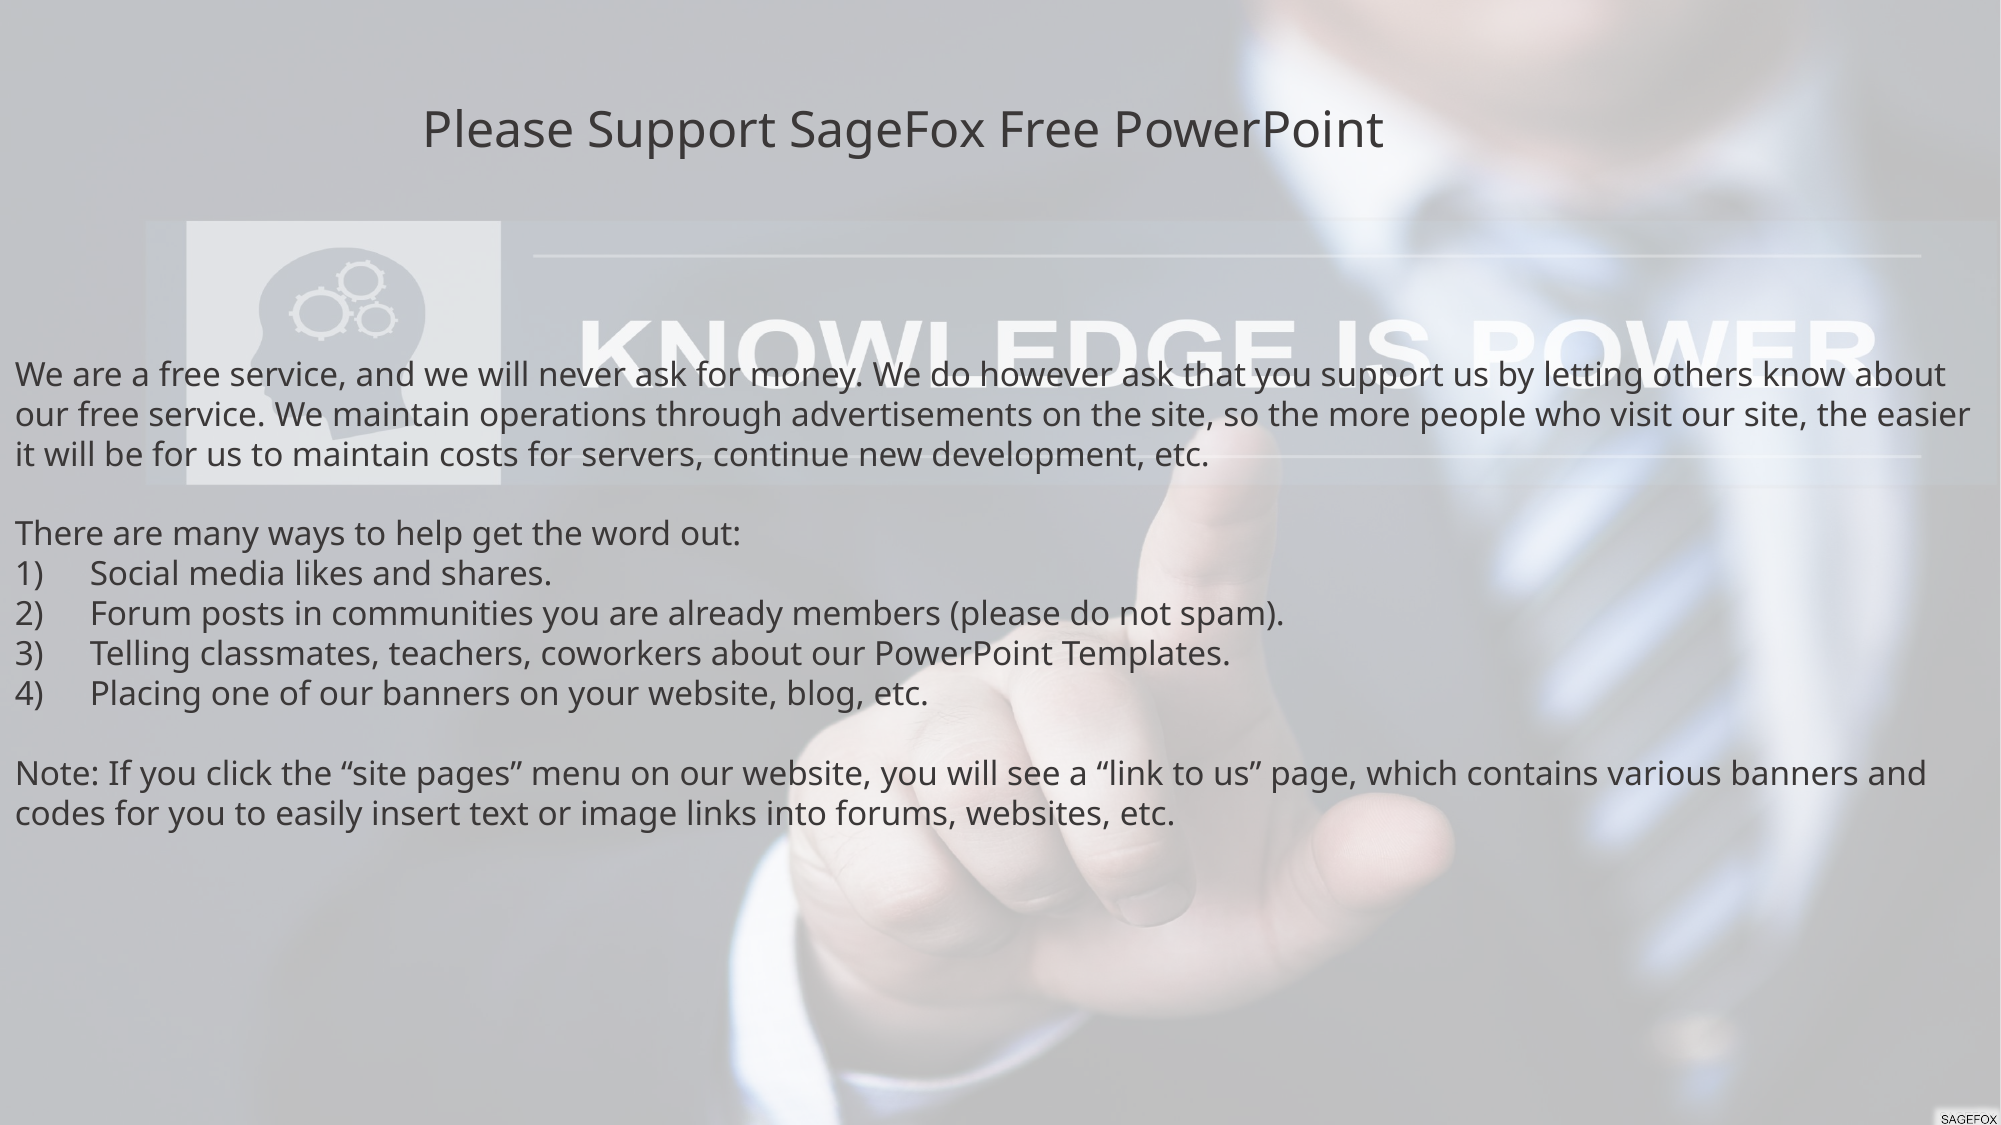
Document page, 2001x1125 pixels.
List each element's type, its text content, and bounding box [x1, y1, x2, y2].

text_box We are a free service, and we will never ask for money. We do however ask that you support us by letting others know about our free service. We maintain operations through advertisements on the site, so the more people who visit our site, the easier it will be for us to maintain costs for servers, continue new development, etc. There are many ways to help get the word out: Social media likes and shares. Forum posts in communities you are already members (please do not spam). Telling classmates, teachers, coworkers about our PowerPoint Templates. Placing one of our banners on your website, blog, etc. Note: If you click the “site pages” menu on our website, you will see a “link to us” page, which contains various banners and codes for you to easily insert text or image links into forums, websites, etc. [0, 0, 2000, 1125]
title Please Support SageFox Free PowerPoint [363, 72, 1444, 190]
picture [1938, 1114, 1999, 1125]
